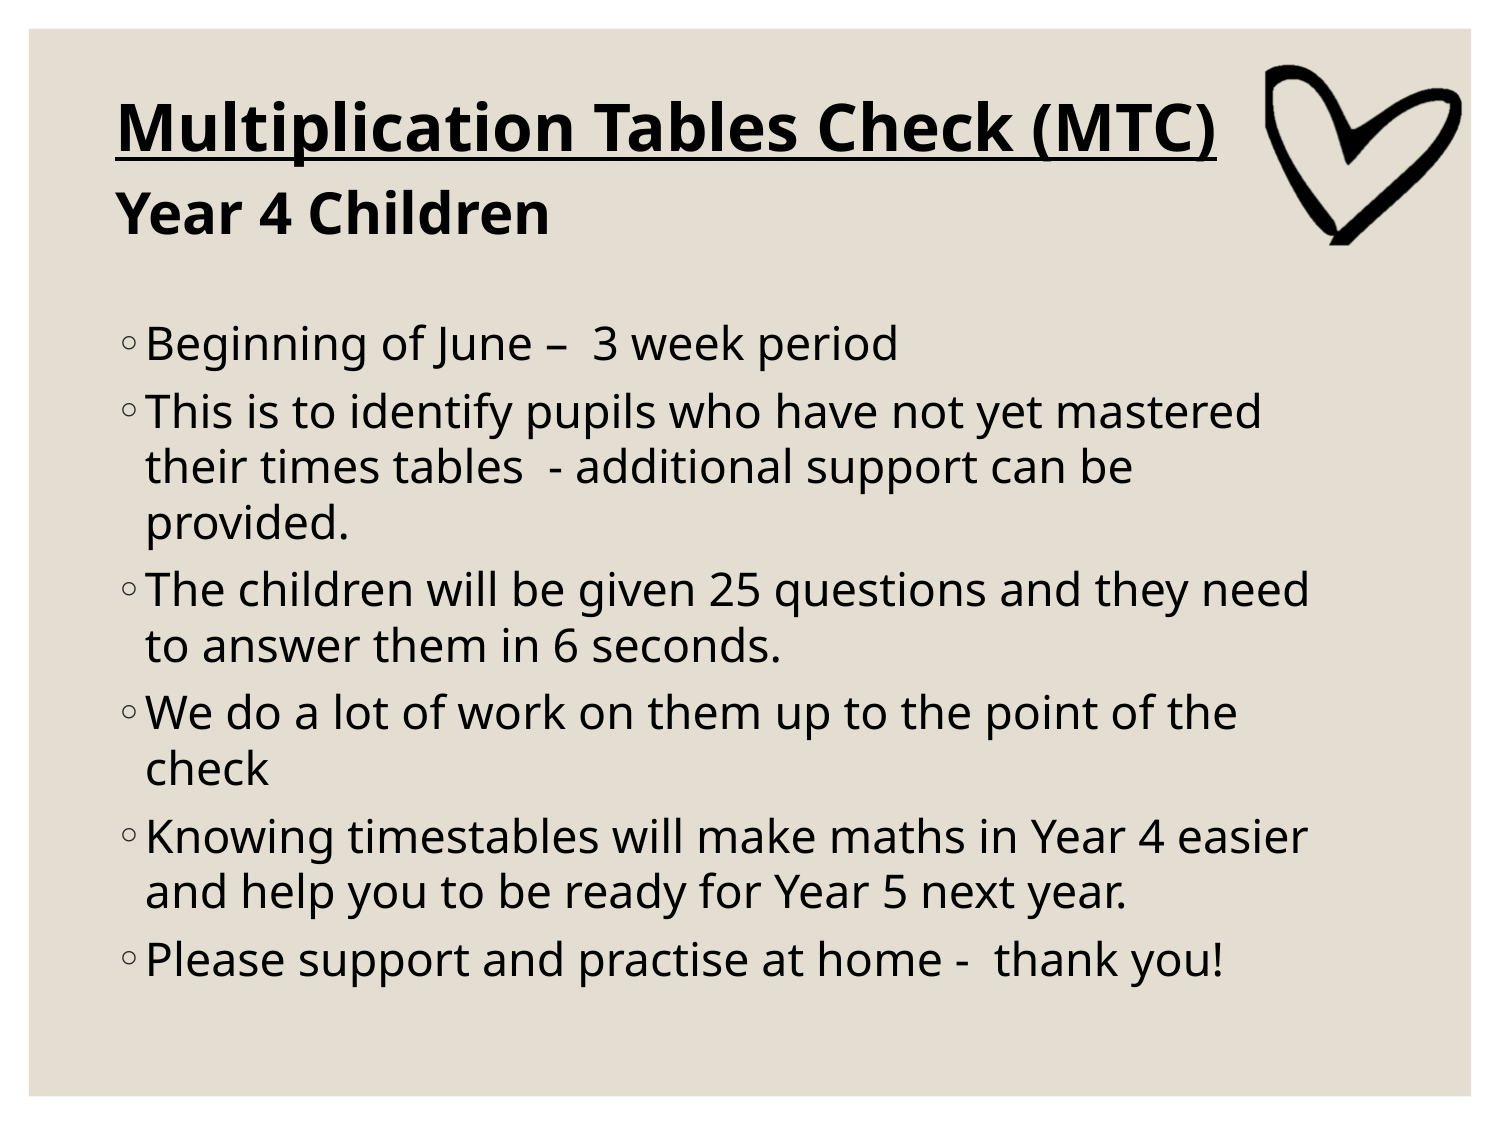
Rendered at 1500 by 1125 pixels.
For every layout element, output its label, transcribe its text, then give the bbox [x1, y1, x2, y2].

picture [1242, 54, 1478, 268]
list Multiplication Tables Check (MTC) Year 4 Children Beginning of June – 3 week period This is to identify pupils who have not yet mastered their times tables - additional support can be provided. The children will be given 25 questions and they need to answer them in 6 seconds. We do a lot of work on them up to the point of the check Knowing timestables will make maths in Year 4 easier and help you to be ready for Year 5 next year. Please support and practise at home - thank you! [100, 78, 1361, 1000]
